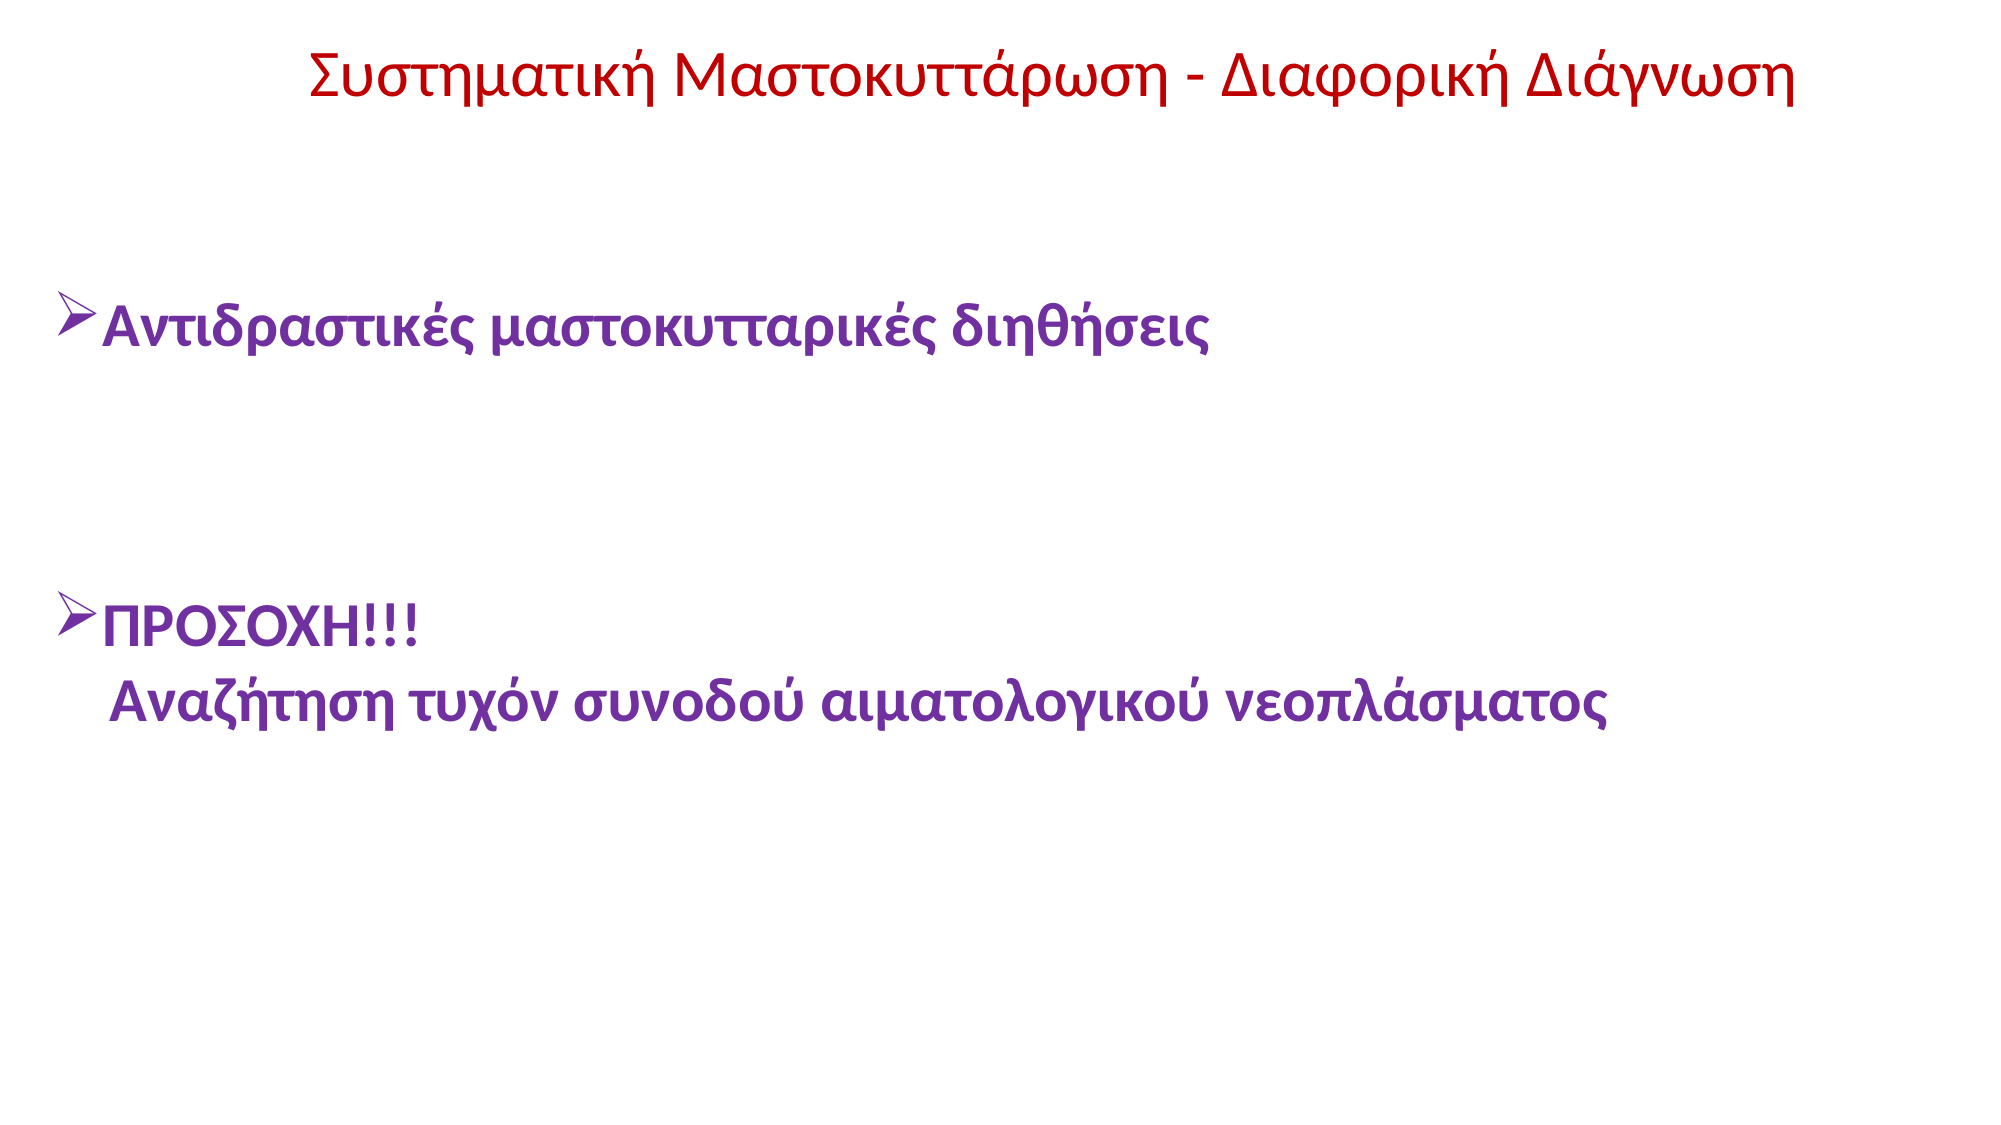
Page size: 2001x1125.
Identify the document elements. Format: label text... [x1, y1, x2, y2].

text_box Αντιδραστικές μαστοκυτταρικές διηθήσεις ΠΡΟΣΟΧΗ!!! Αναζήτηση τυχόν συνοδού αιματολογικού νεοπλάσματος [37, 276, 1948, 742]
text_box [68, 16, 1966, 526]
text_box Συστηματική Μαστοκυττάρωση - Διαφορική Διάγνωση [160, 22, 1948, 118]
